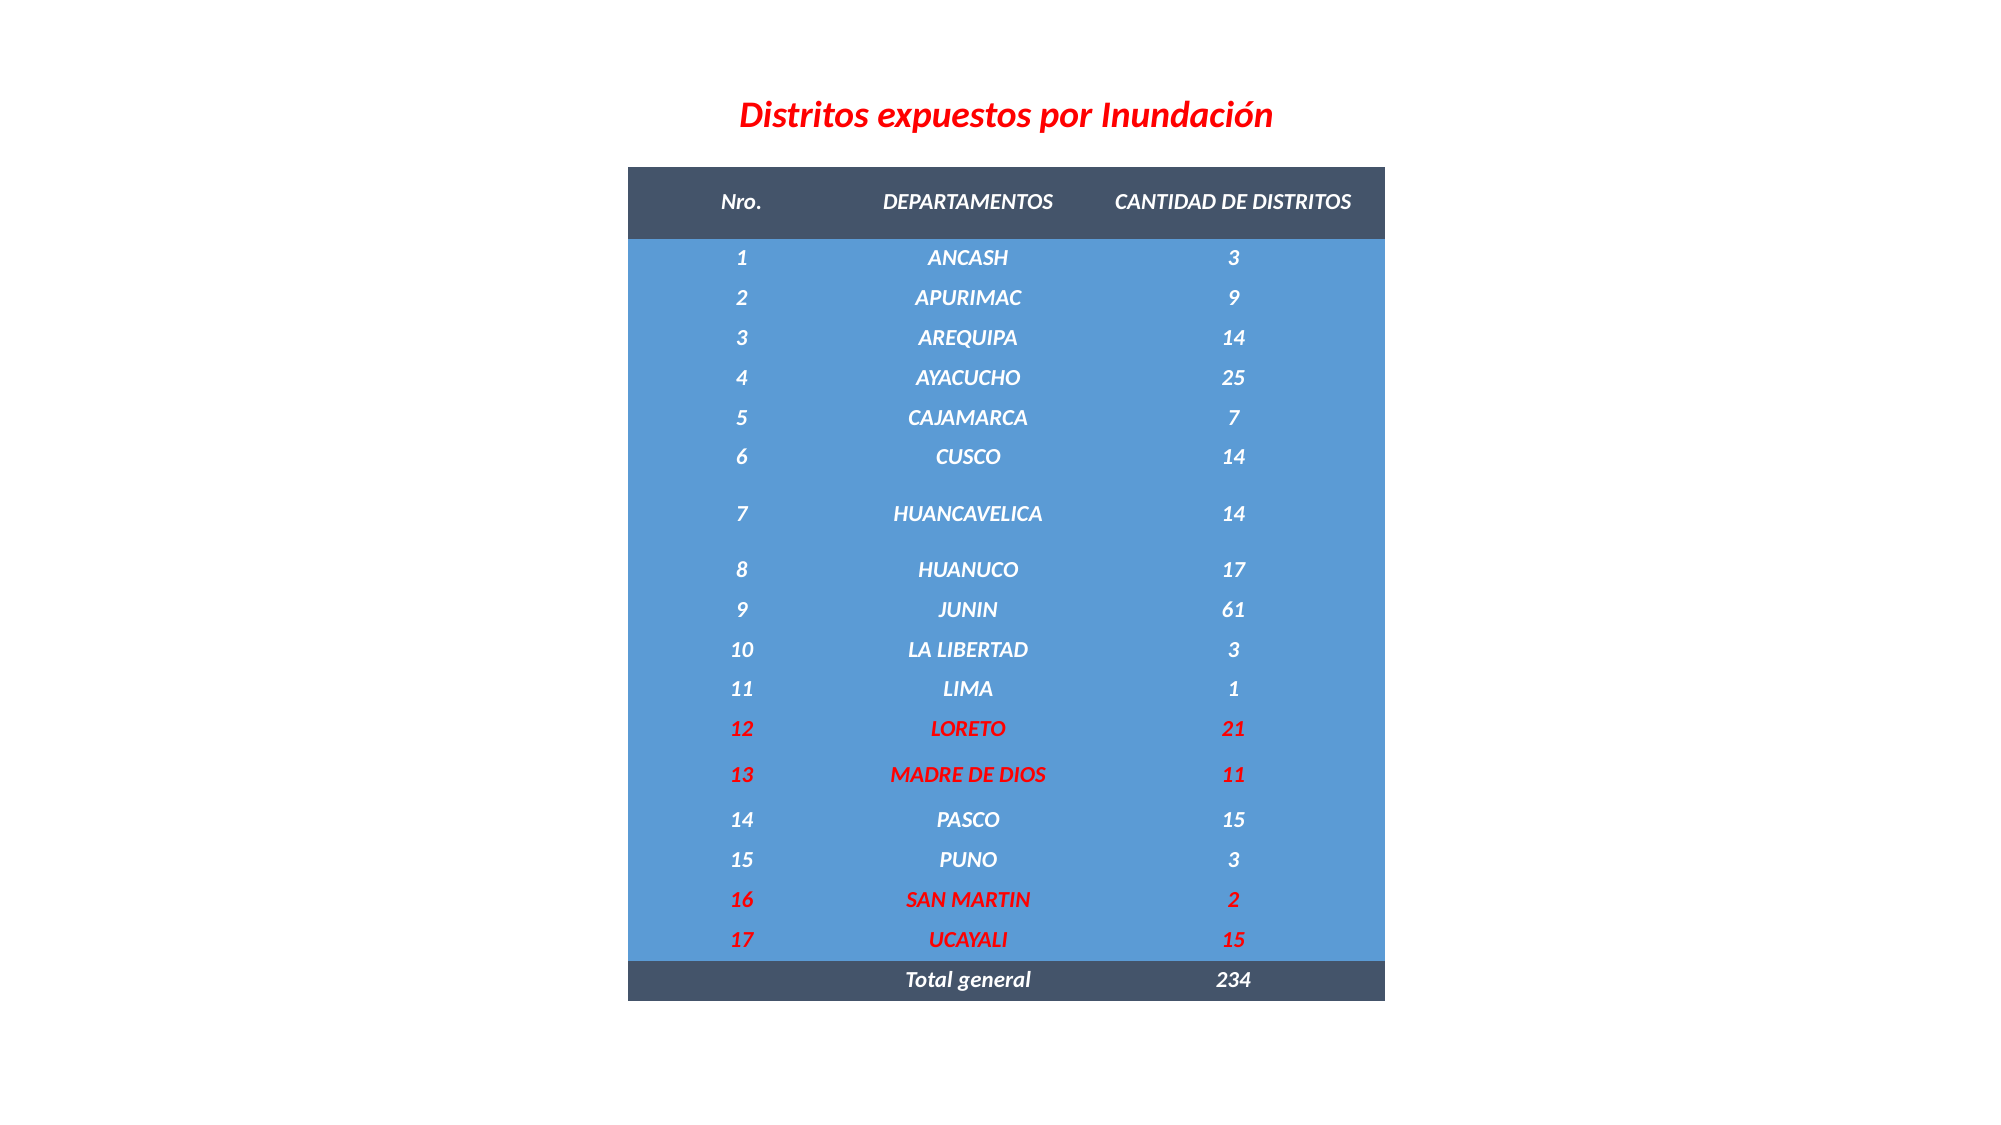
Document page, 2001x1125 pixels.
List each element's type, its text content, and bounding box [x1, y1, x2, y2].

table_cell 11 [628, 670, 855, 710]
table_cell 3 [1082, 239, 1385, 279]
table_cell 16 [628, 881, 855, 921]
table_cell CAJAMARCA [855, 399, 1082, 438]
table_cell 2 [628, 279, 855, 319]
table_cell 3 [1082, 841, 1385, 881]
table_cell 4 [628, 359, 855, 399]
table_cell 14 [628, 801, 855, 841]
table_cell 21 [1082, 710, 1385, 750]
table_cell 14 [1082, 438, 1385, 478]
table_cell 17 [1082, 551, 1385, 591]
table_cell 5 [628, 399, 855, 438]
table_cell 8 [628, 551, 855, 591]
table_cell LA LIBERTAD [855, 630, 1082, 670]
table_cell APURIMAC [855, 279, 1082, 319]
table_cell AREQUIPA [855, 319, 1082, 359]
table_cell 61 [1082, 591, 1385, 630]
table_cell 12 [628, 710, 855, 750]
table_cell 6 [628, 438, 855, 478]
table_cell 13 [628, 750, 855, 801]
table_cell 7 [1082, 399, 1385, 438]
table_cell LIMA [855, 670, 1082, 710]
table_cell 14 [1082, 319, 1385, 359]
table_cell CUSCO [855, 438, 1082, 478]
table_cell JUNIN [855, 591, 1082, 630]
table_cell 9 [1082, 279, 1385, 319]
table_cell 7 [628, 478, 855, 551]
table_cell 17 [628, 921, 855, 961]
text_box Distritos expuestos por Inundación [724, 82, 1290, 143]
table_cell 3 [628, 319, 855, 359]
table_cell UCAYALI [855, 921, 1082, 961]
table_cell 25 [1082, 359, 1385, 399]
table_header CANTIDAD DE DISTRITOS [1082, 167, 1385, 239]
table_cell LORETO [855, 710, 1082, 750]
table_header Nro. [628, 167, 855, 239]
table_cell 10 [628, 630, 855, 670]
table_cell AYACUCHO [855, 359, 1082, 399]
table_header DEPARTAMENTOS [855, 167, 1082, 239]
table_cell PASCO [855, 801, 1082, 841]
table_cell 9 [628, 591, 855, 630]
table_cell Total general [855, 961, 1082, 1001]
table_cell PUNO [855, 841, 1082, 881]
table_cell 1 [1082, 670, 1385, 710]
table_cell MADRE DE DIOS [855, 750, 1082, 801]
table_cell 2 [1082, 881, 1385, 921]
table_cell 1 [628, 239, 855, 279]
table_cell SAN MARTIN [855, 881, 1082, 921]
table_cell 15 [1082, 801, 1385, 841]
table_cell 3 [1082, 630, 1385, 670]
table_cell 234 [1082, 961, 1385, 1001]
table_cell 14 [1082, 478, 1385, 551]
table_cell 11 [1082, 750, 1385, 801]
table_cell HUANCAVELICA [855, 478, 1082, 551]
table_cell ANCASH [855, 239, 1082, 279]
table_cell 15 [628, 841, 855, 881]
table_cell [628, 961, 855, 1001]
table_cell HUANUCO [855, 551, 1082, 591]
table_cell 15 [1082, 921, 1385, 961]
